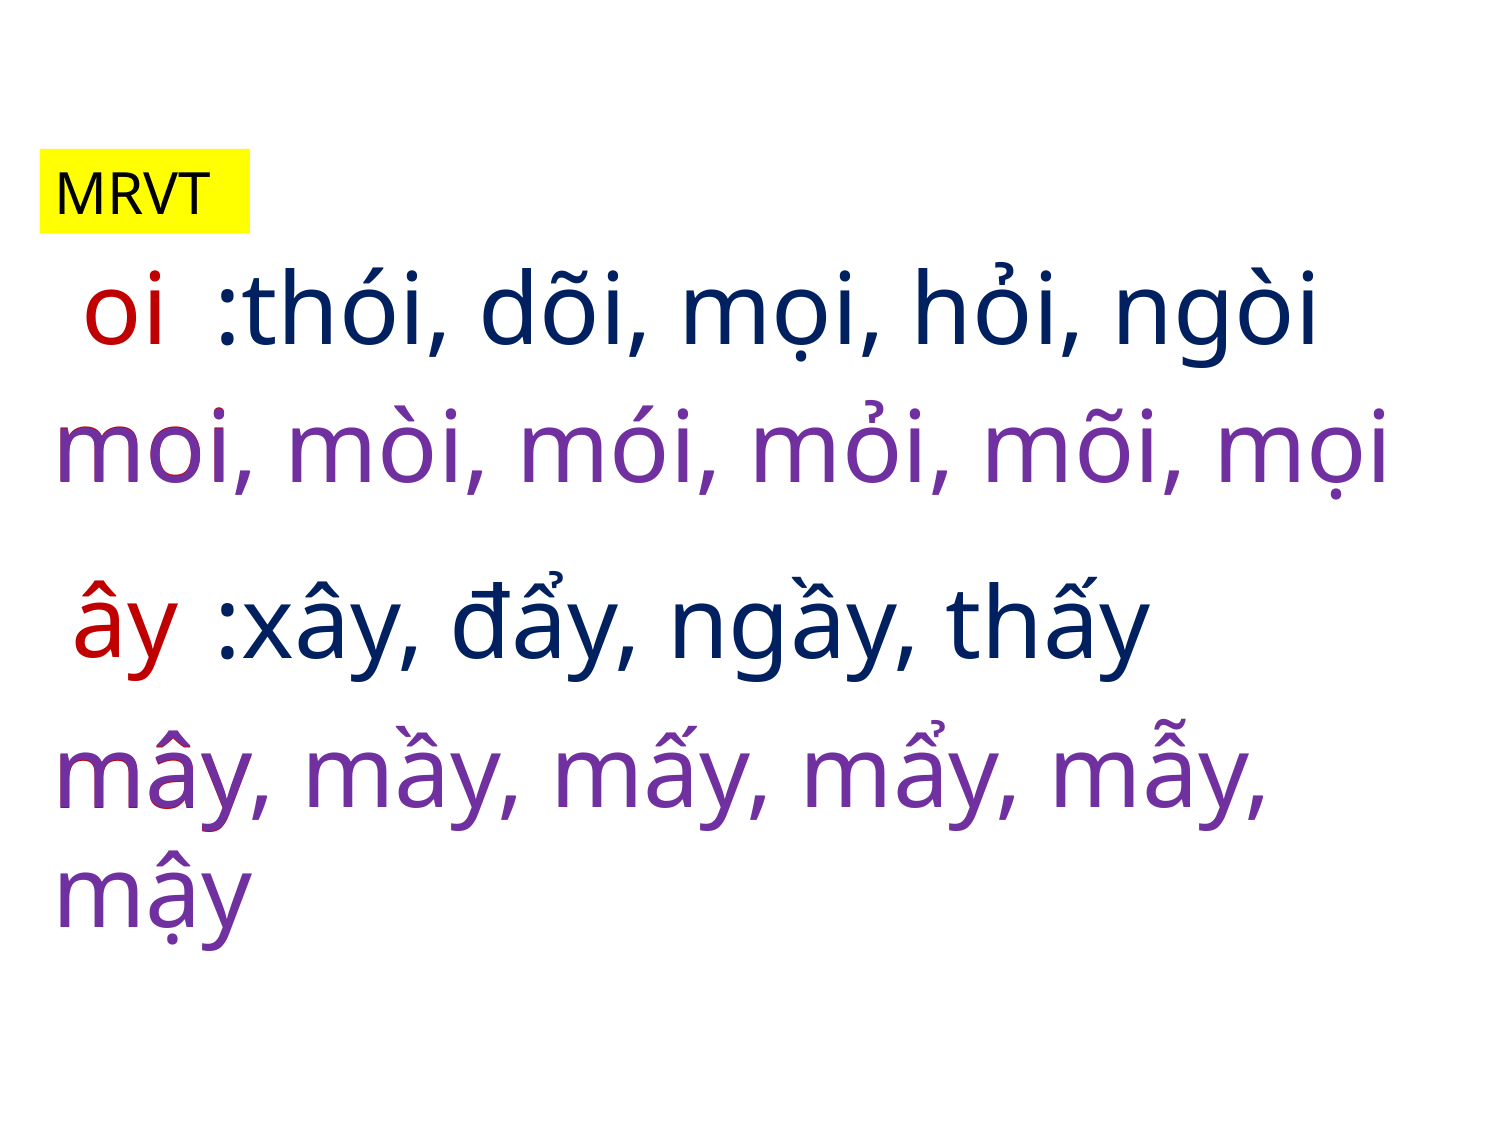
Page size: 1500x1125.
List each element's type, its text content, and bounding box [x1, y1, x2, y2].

text_box :xây, đẩy, ngầy, thấy [199, 551, 1500, 686]
text_box ây [0, 549, 250, 685]
text_box mây, mầy, mấy, mẩy, mẫy, mậy [37, 699, 1500, 955]
text_box oi [0, 237, 199, 373]
text_box MRVT [39, 148, 250, 234]
text_box moi, mòi, mói, mỏi, mõi, mọi [37, 375, 1500, 510]
text_box :thói, dõi, mọi, hỏi, ngòi [199, 237, 1500, 373]
